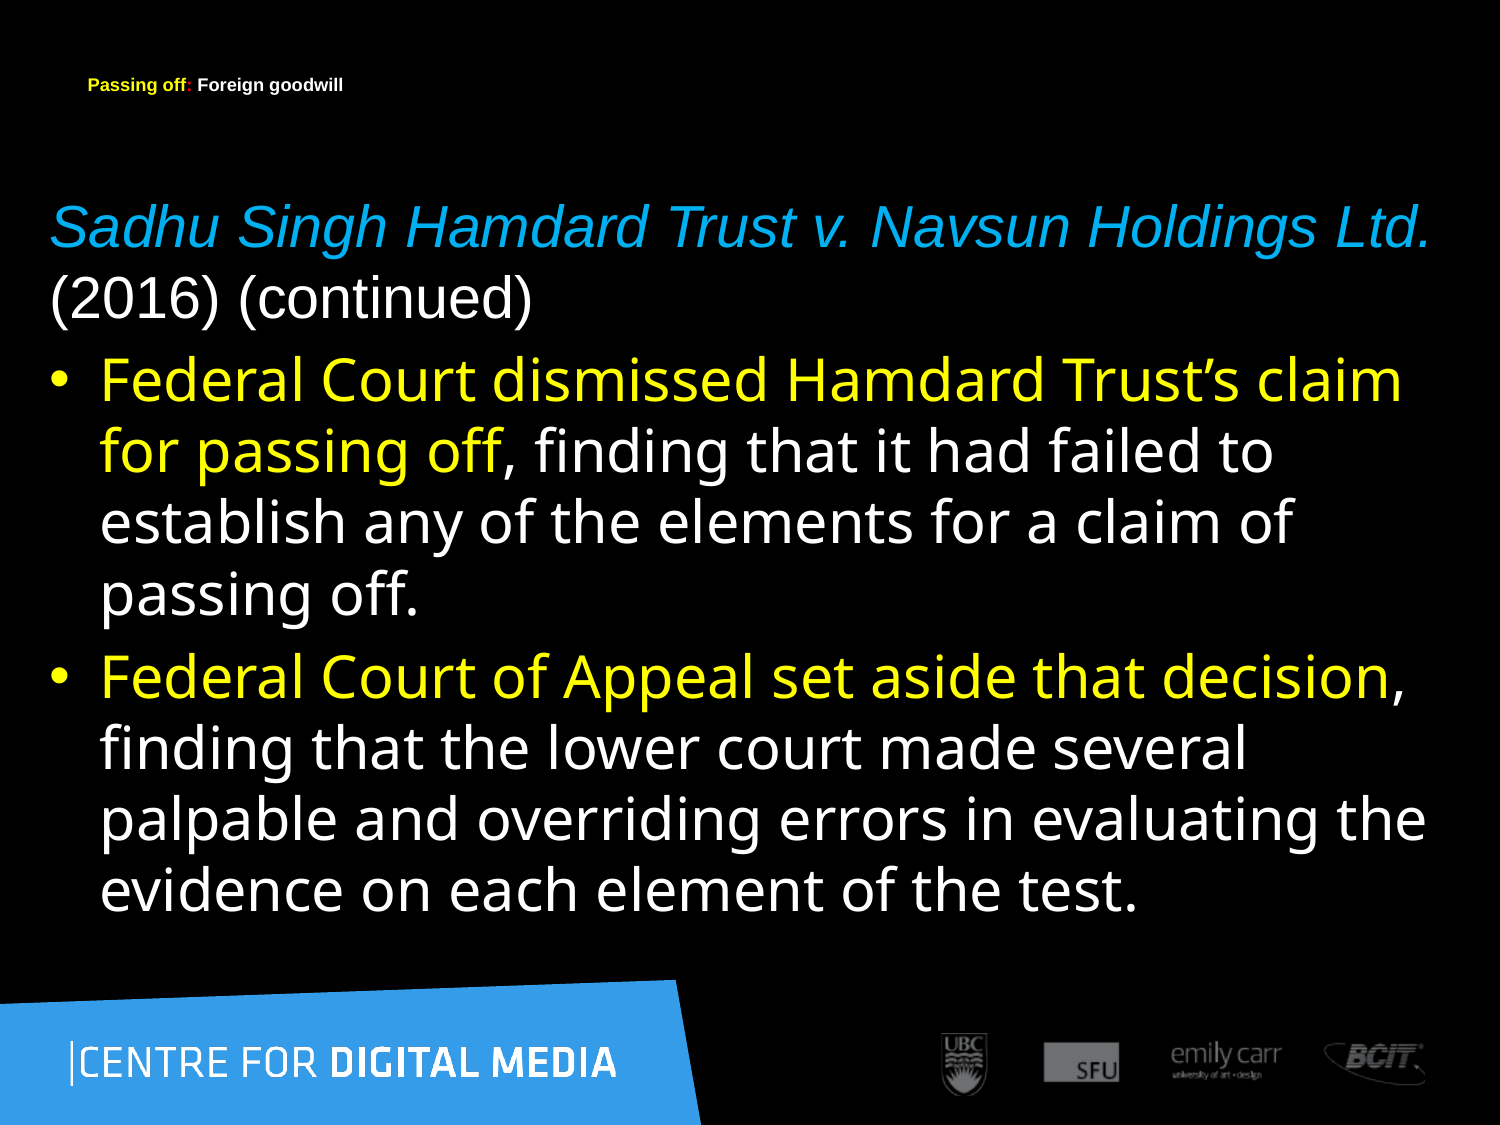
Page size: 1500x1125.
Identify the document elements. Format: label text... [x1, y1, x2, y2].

title Passing off: Foreign goodwill [75, 15, 1425, 153]
list Sadhu Singh Hamdard Trust v. Navsun Holdings Ltd. (2016) (continued) Federal Court dismissed Hamdard Trust’s claim for passing off, finding that it had failed to establish any of the elements for a claim of passing off. Federal Court of Appeal set aside that decision, finding that the lower court made several palpable and overriding errors in evaluating the evidence on each element of the test. [37, 175, 1479, 944]
